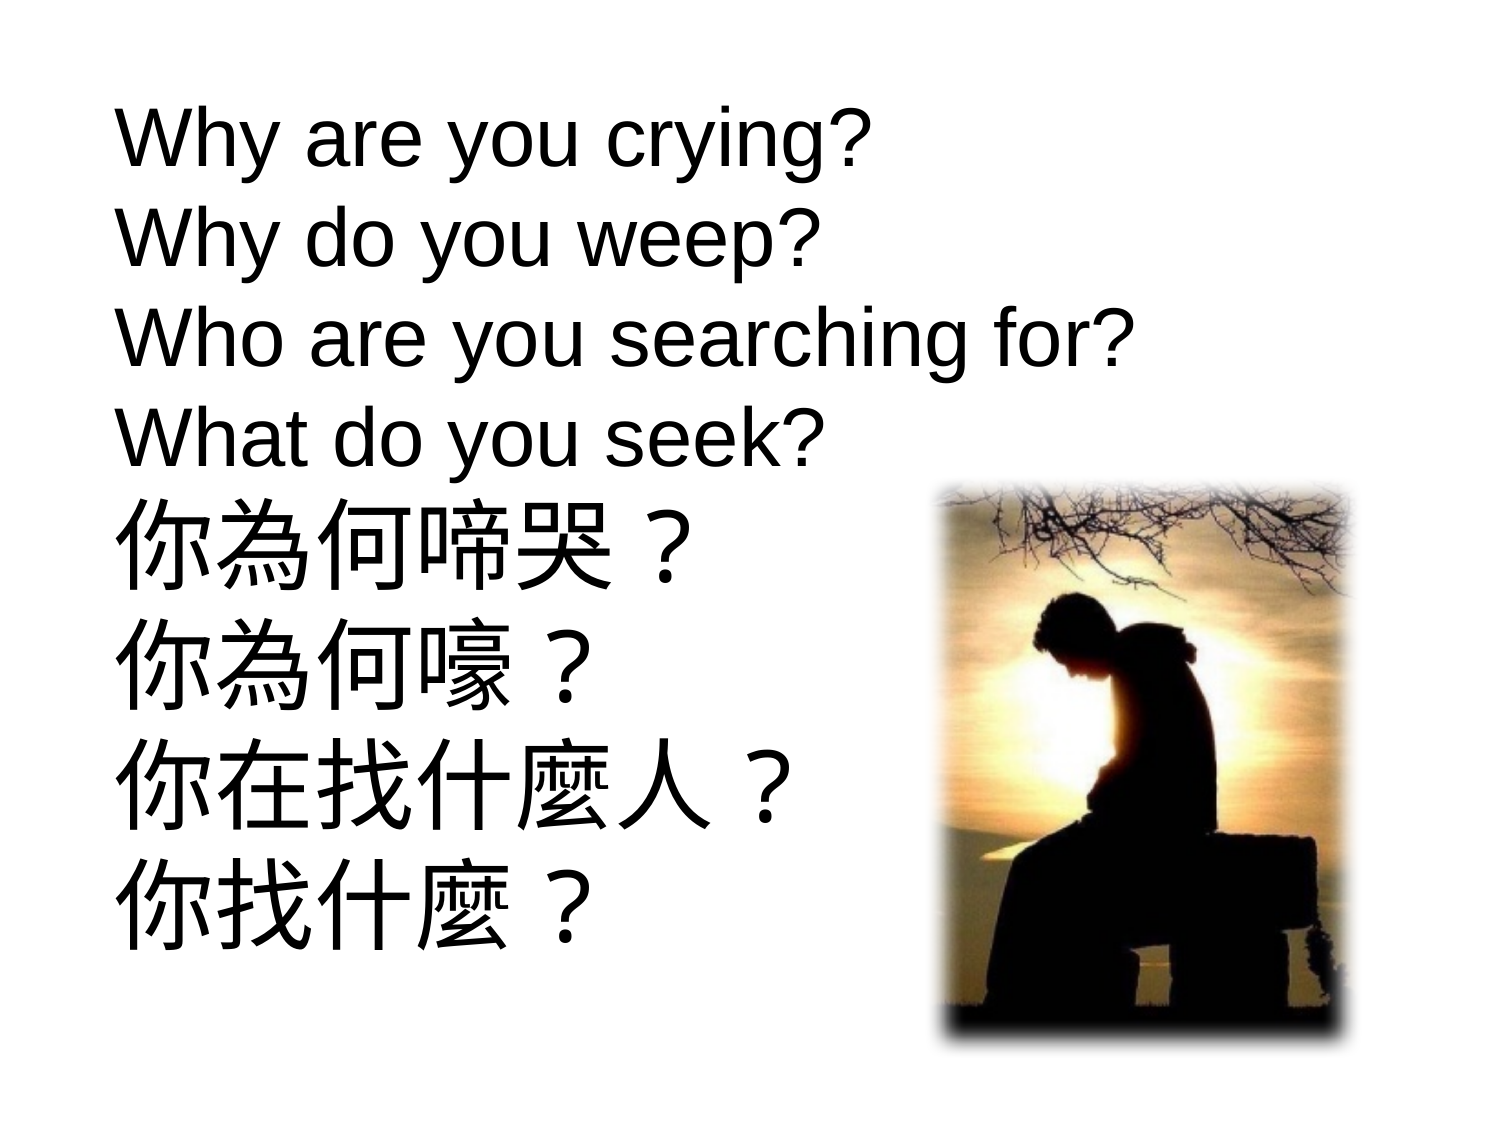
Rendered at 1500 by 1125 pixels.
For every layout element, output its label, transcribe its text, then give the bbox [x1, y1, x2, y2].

picture [924, 475, 1363, 1059]
text_box Why are you crying? Why do you weep? Who are you searching for? What do you seek? 你為何啼哭? 你為何嚎? 你在找什麼人? 你找什麼? [99, 75, 1250, 970]
